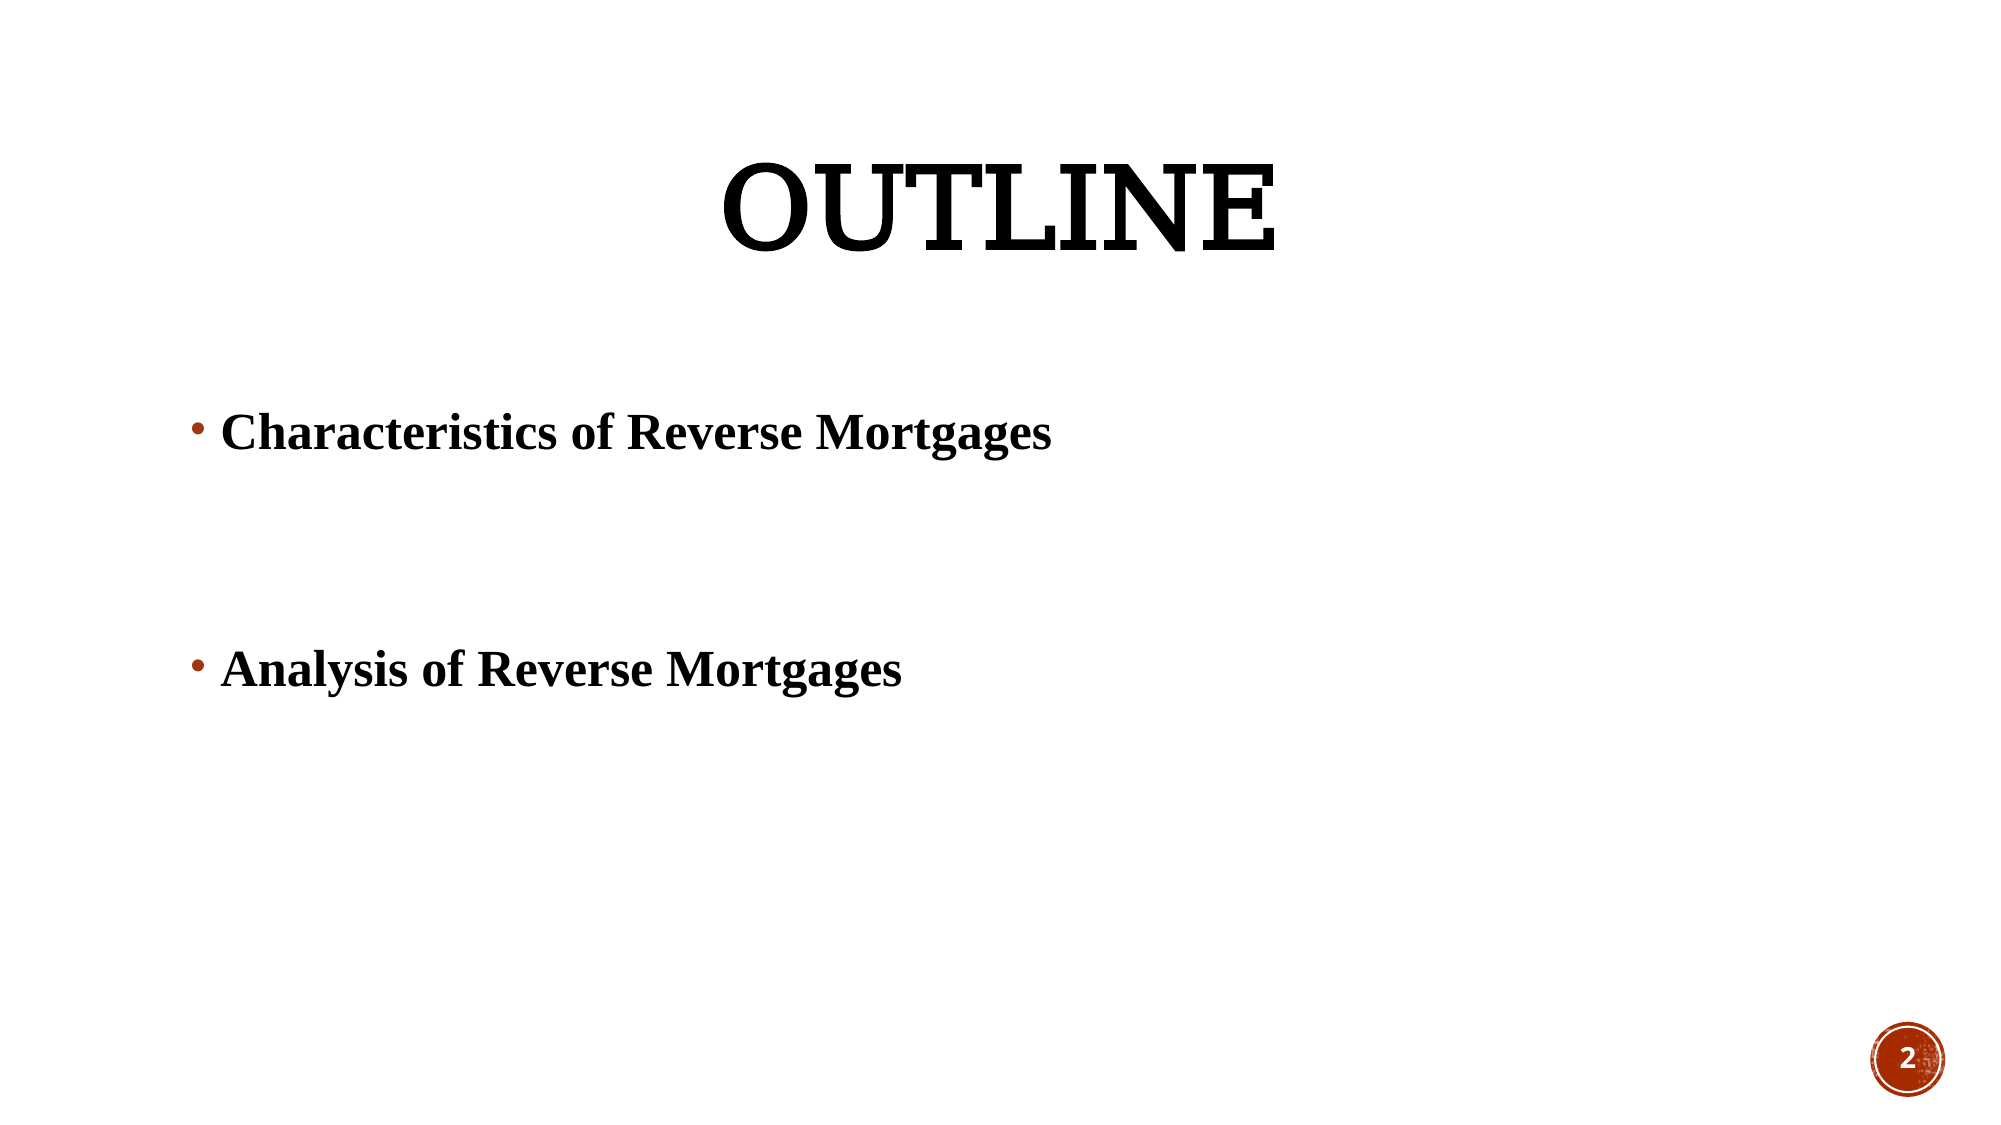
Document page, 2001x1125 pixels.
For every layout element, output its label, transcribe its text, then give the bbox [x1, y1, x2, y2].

title outline [175, 79, 1826, 271]
list Characteristics of Reverse Mortgages Analysis of Reverse Mortgages [175, 271, 1826, 1089]
slide_number 2 [1855, 1028, 1961, 1089]
